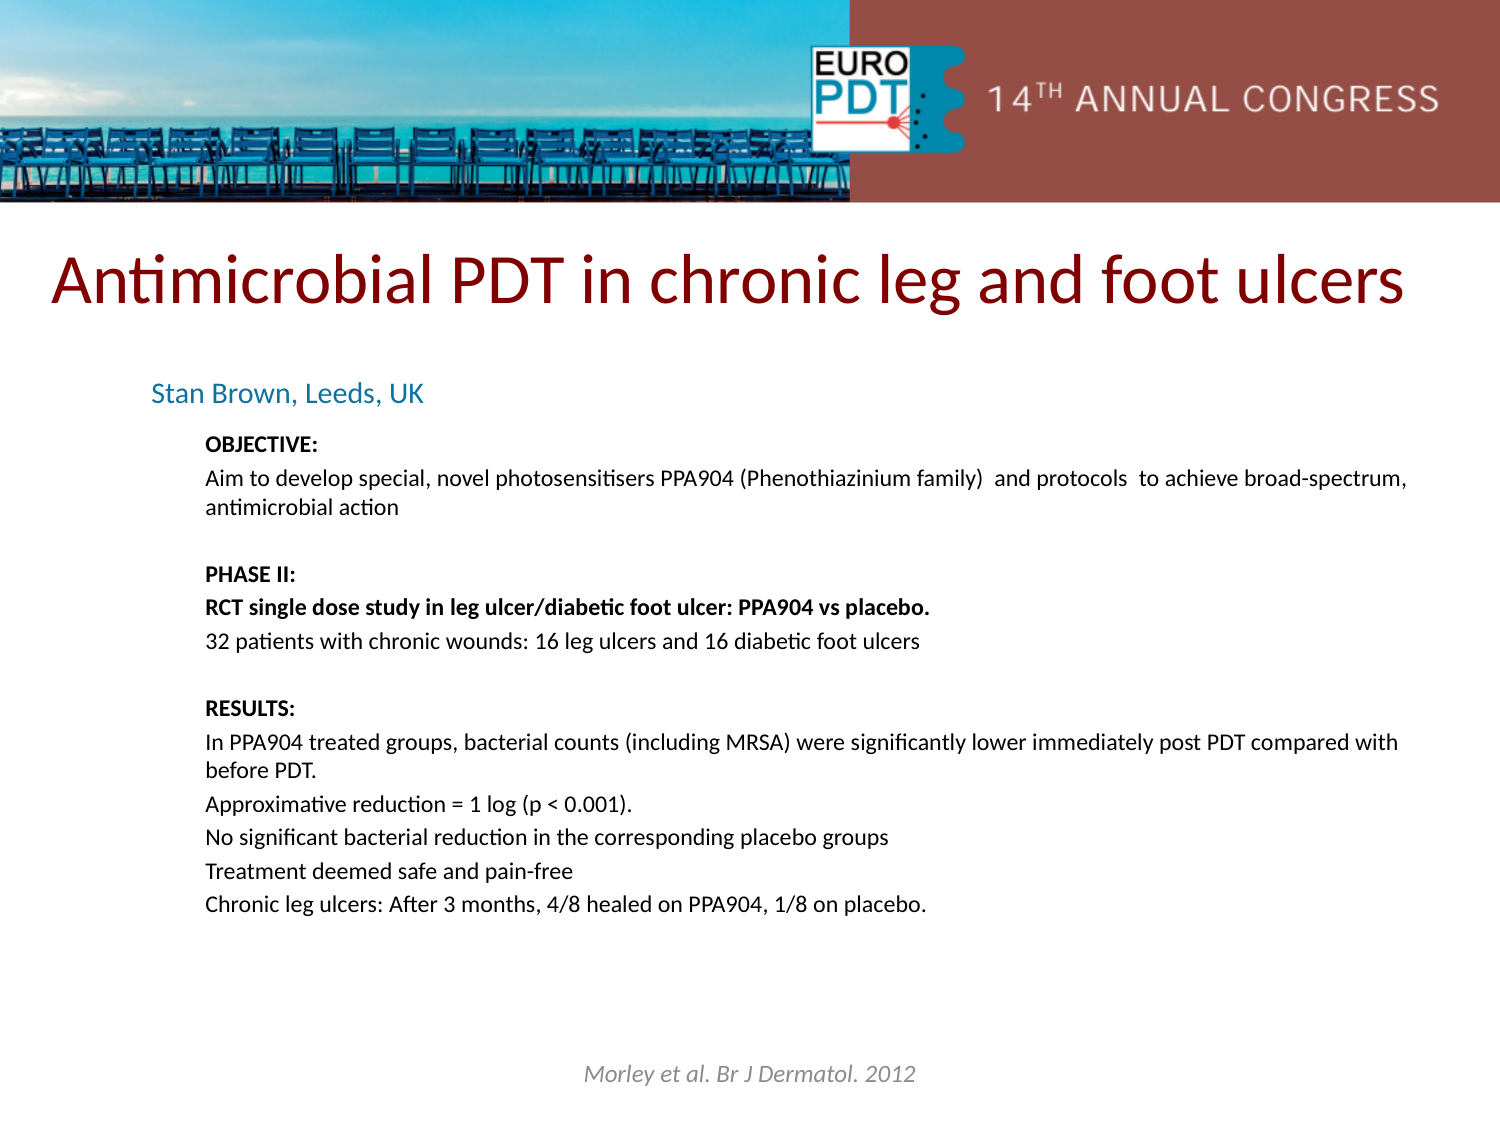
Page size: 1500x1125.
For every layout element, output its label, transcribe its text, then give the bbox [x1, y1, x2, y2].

footer Morley et al. Br J Dermatol. 2012 [512, 1042, 988, 1103]
text_box Antimicrobial PDT in chronic leg and foot ulcers [36, 180, 1500, 369]
text_box Stan Brown, Leeds, UK OBJECTIVE: Aim to develop special, novel photosensitisers PPA904 (Phenothiazinium family) and protocols to achieve broad-spectrum, antimicrobial action PHASE II: RCT single dose study in leg ulcer/diabetic foot ulcer: PPA904 vs placebo. 32 patients with chronic wounds: 16 leg ulcers and 16 diabetic foot ulcers RESULTS: In PPA904 treated groups, bacterial counts (including MRSA) were significantly lower immediately post PDT compared with before PDT. Approximative reduction = 1 log (p < 0.001). No significant bacterial reduction in the corresponding placebo groups Treatment deemed safe and pain-free Chronic leg ulcers: After 3 months, 4/8 healed on PPA904, 1/8 on placebo. [136, 366, 1425, 933]
